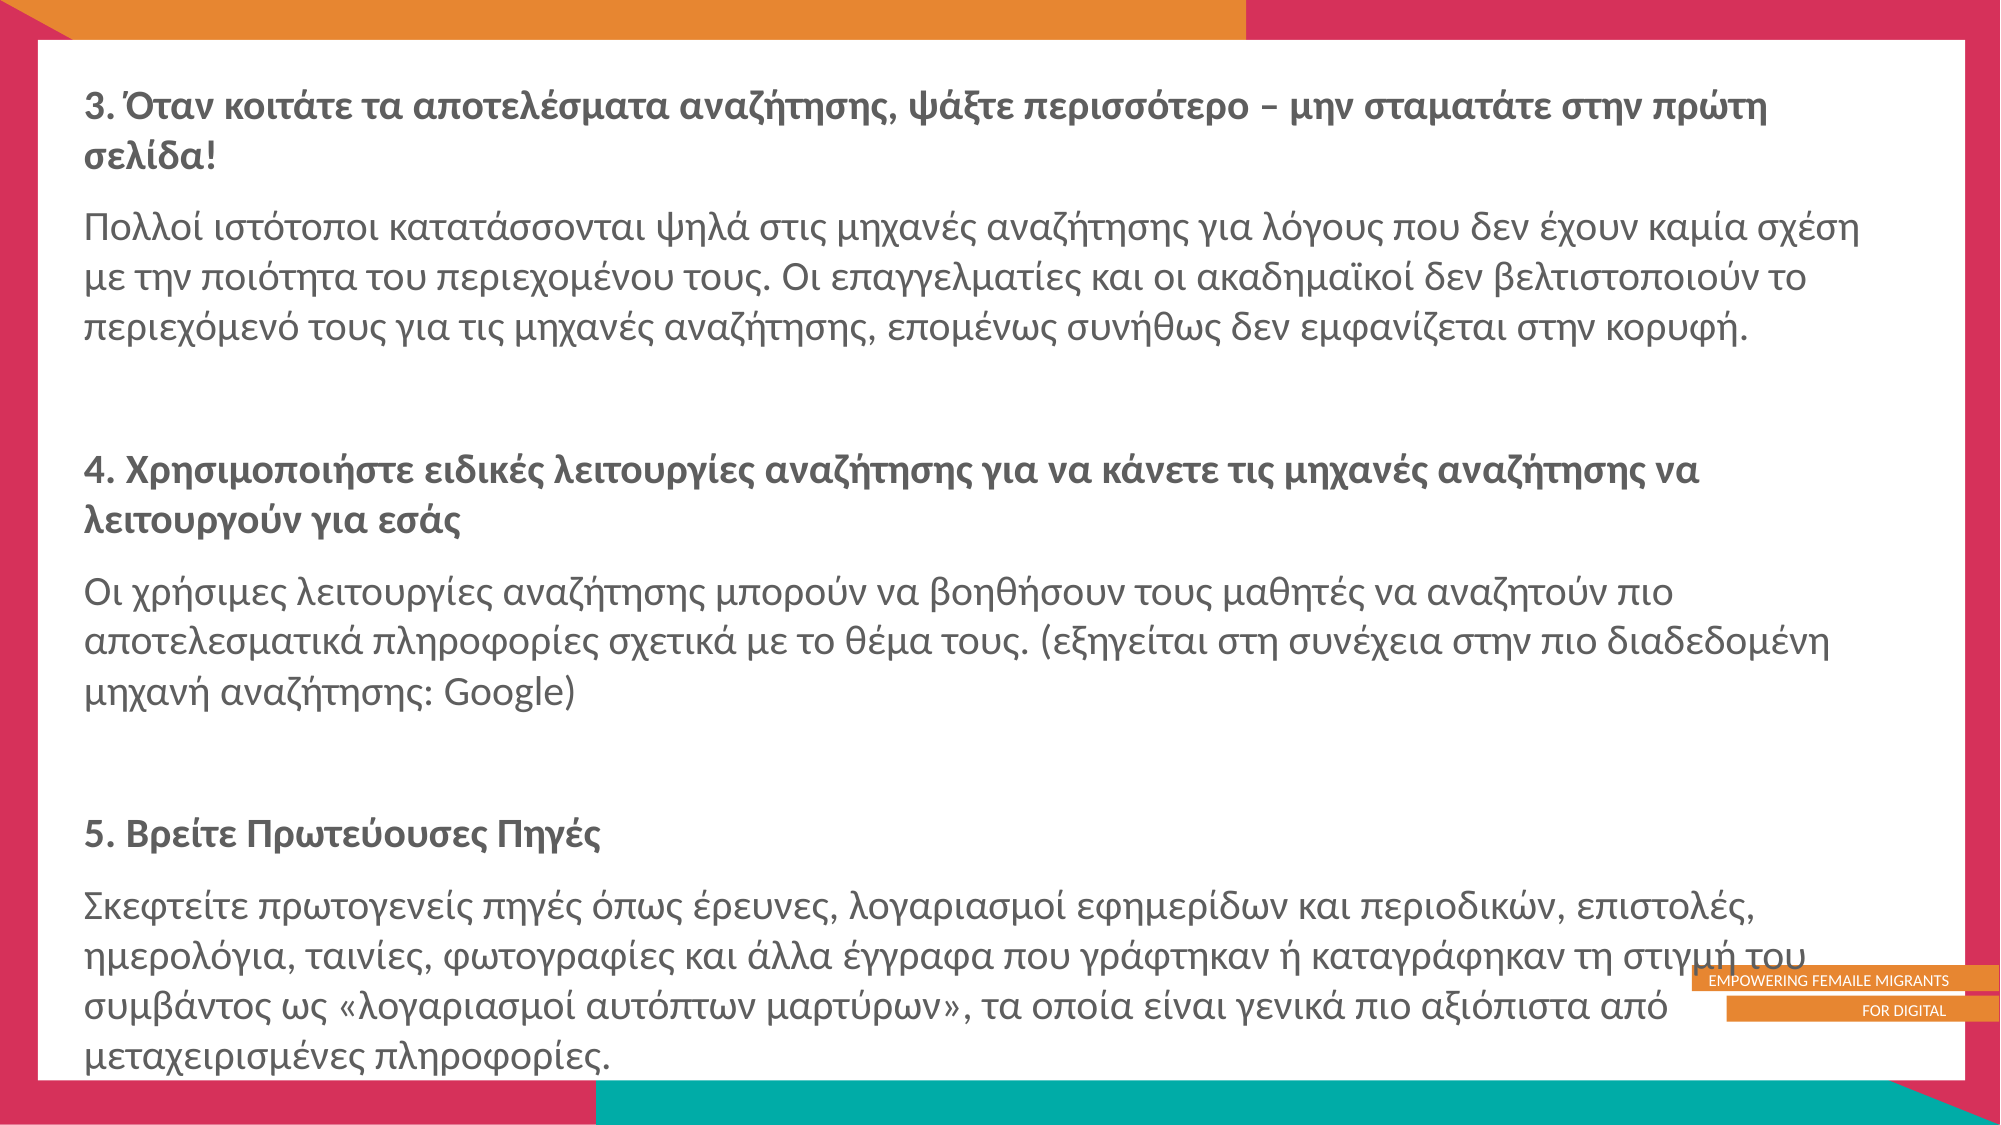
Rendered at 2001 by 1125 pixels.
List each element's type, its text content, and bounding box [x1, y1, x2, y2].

text_box 3. Όταν κοιτάτε τα αποτελέσματα αναζήτησης, ψάξτε περισσότερο – μην σταματάτε στην πρώτη σελίδα! Πολλοί ιστότοποι κατατάσσονται ψηλά στις μηχανές αναζήτησης για λόγους που δεν έχουν καμία σχέση με την ποιότητα του περιεχομένου τους. Οι επαγγελματίες και οι ακαδημαϊκοί δεν βελτιστοποιούν το περιεχόμενό τους για τις μηχανές αναζήτησης, επομένως συνήθως δεν εμφανίζεται στην κορυφή. 4. Χρησιμοποιήστε ειδικές λειτουργίες αναζήτησης για να κάνετε τις μηχανές αναζήτησης να λειτουργούν για εσάς Οι χρήσιμες λειτουργίες αναζήτησης μπορούν να βοηθήσουν τους μαθητές να αναζητούν πιο αποτελεσματικά πληροφορίες σχετικά με το θέμα τους. (εξηγείται στη συνέχεια στην πιο διαδεδομένη μηχανή αναζήτησης: Google) 5. Βρείτε Πρωτεύουσες Πηγές Σκεφτείτε πρωτογενείς πηγές όπως έρευνες, λογαριασμοί εφημερίδων και περιοδικών, επιστολές, ημερολόγια, ταινίες, φωτογραφίες και άλλα έγγραφα που γράφτηκαν ή καταγράφηκαν τη στιγμή του συμβάντος ως «λογαριασμοί αυτόπτων μαρτύρων», τα οποία είναι γενικά πιο αξιόπιστα από μεταχειρισμένες πληροφορίες. [69, 70, 1900, 1065]
